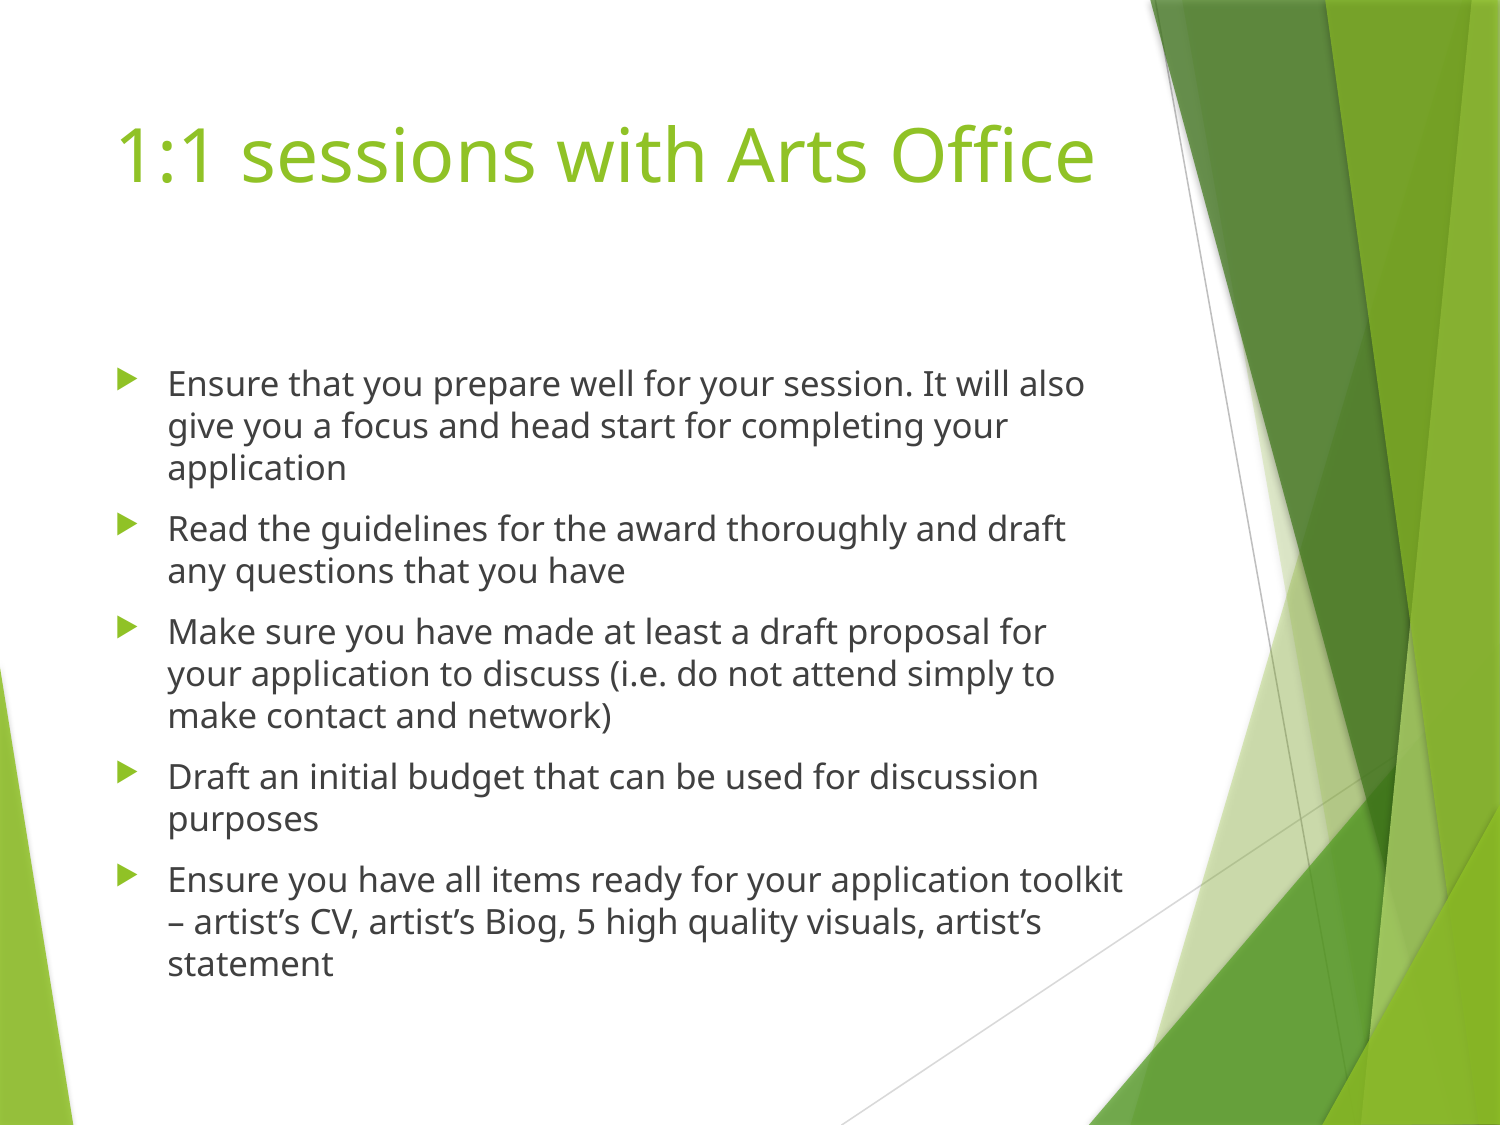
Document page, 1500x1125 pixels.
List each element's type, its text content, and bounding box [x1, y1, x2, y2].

list Ensure that you prepare well for your session. It will also give you a focus and head start for completing your application Read the guidelines for the award thoroughly and draft any questions that you have Make sure you have made at least a draft proposal for your application to discuss (i.e. do not attend simply to make contact and network) Draft an initial budget that can be used for discussion purposes Ensure you have all items ready for your application toolkit – artist’s CV, artist’s Biog, 5 high quality visuals, artist’s statement [99, 354, 1142, 992]
title 1:1 sessions with Arts Office [99, 99, 1142, 317]
